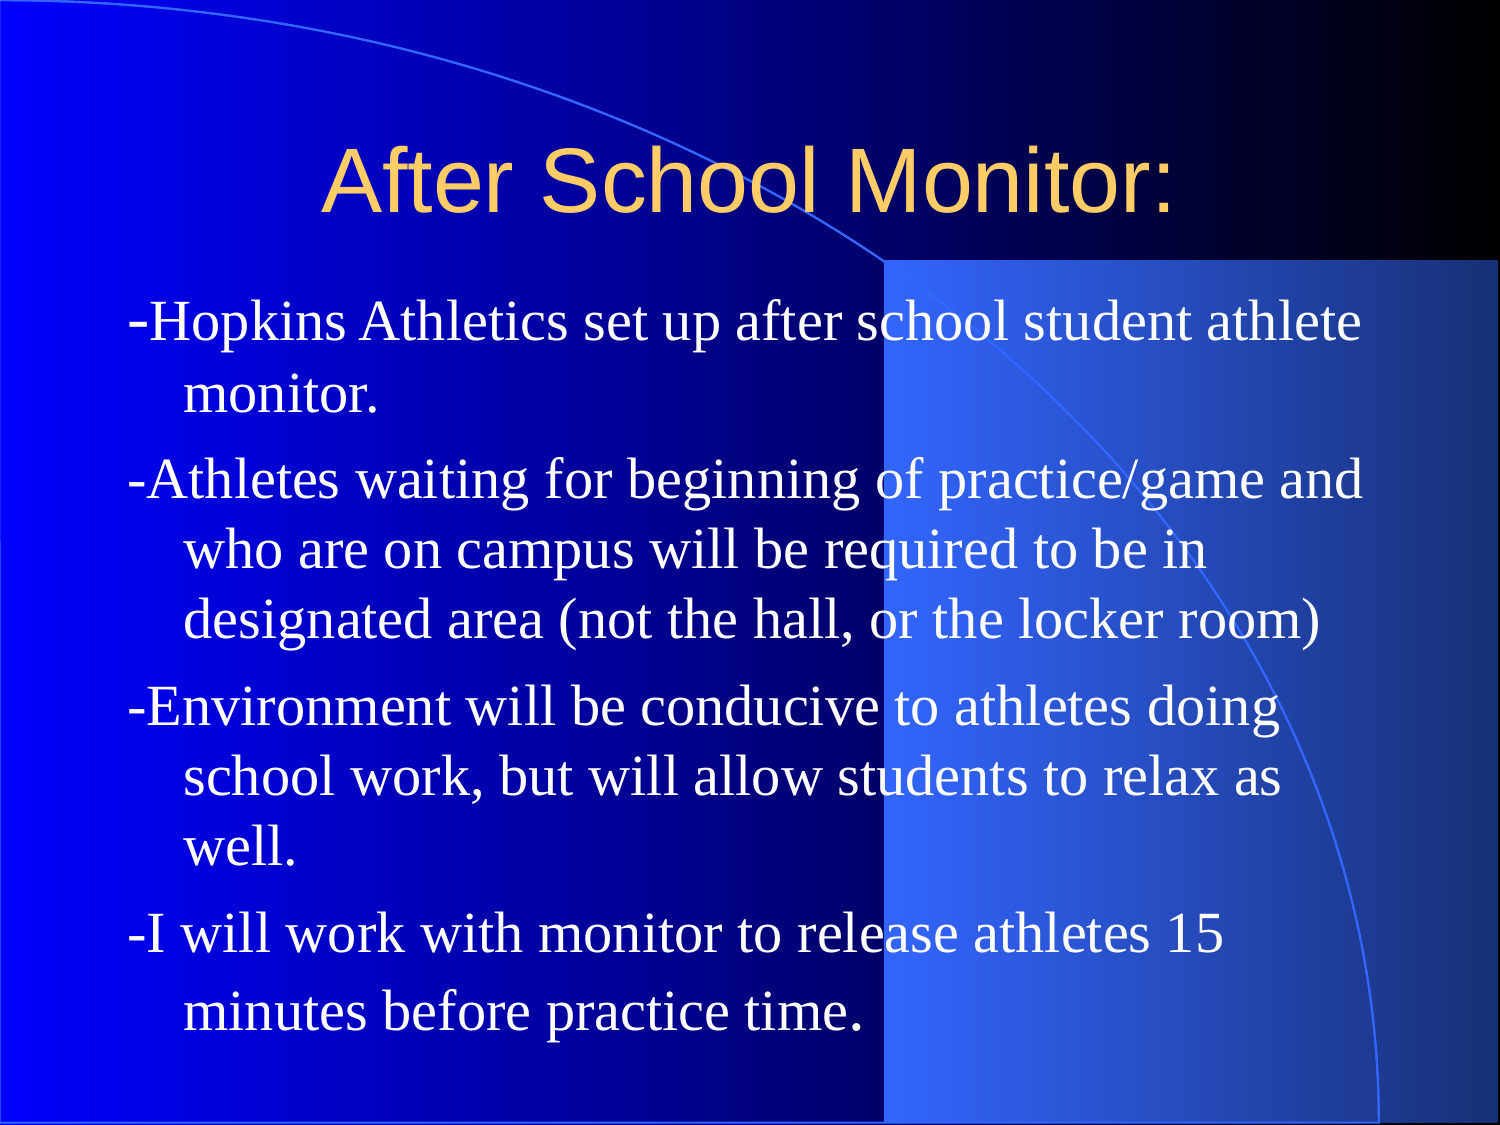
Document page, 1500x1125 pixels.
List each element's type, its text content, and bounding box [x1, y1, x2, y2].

list -Hopkins Athletics set up after school student athlete monitor. -Athletes waiting for beginning of practice/game and who are on campus will be required to be in designated area (not the hall, or the locker room) -Environment will be conducive to athletes doing school work, but will allow students to relax as well. -I will work with monitor to release athletes 15 minutes before practice time. [112, 266, 1387, 917]
title After School Monitor: [112, 76, 1387, 266]
